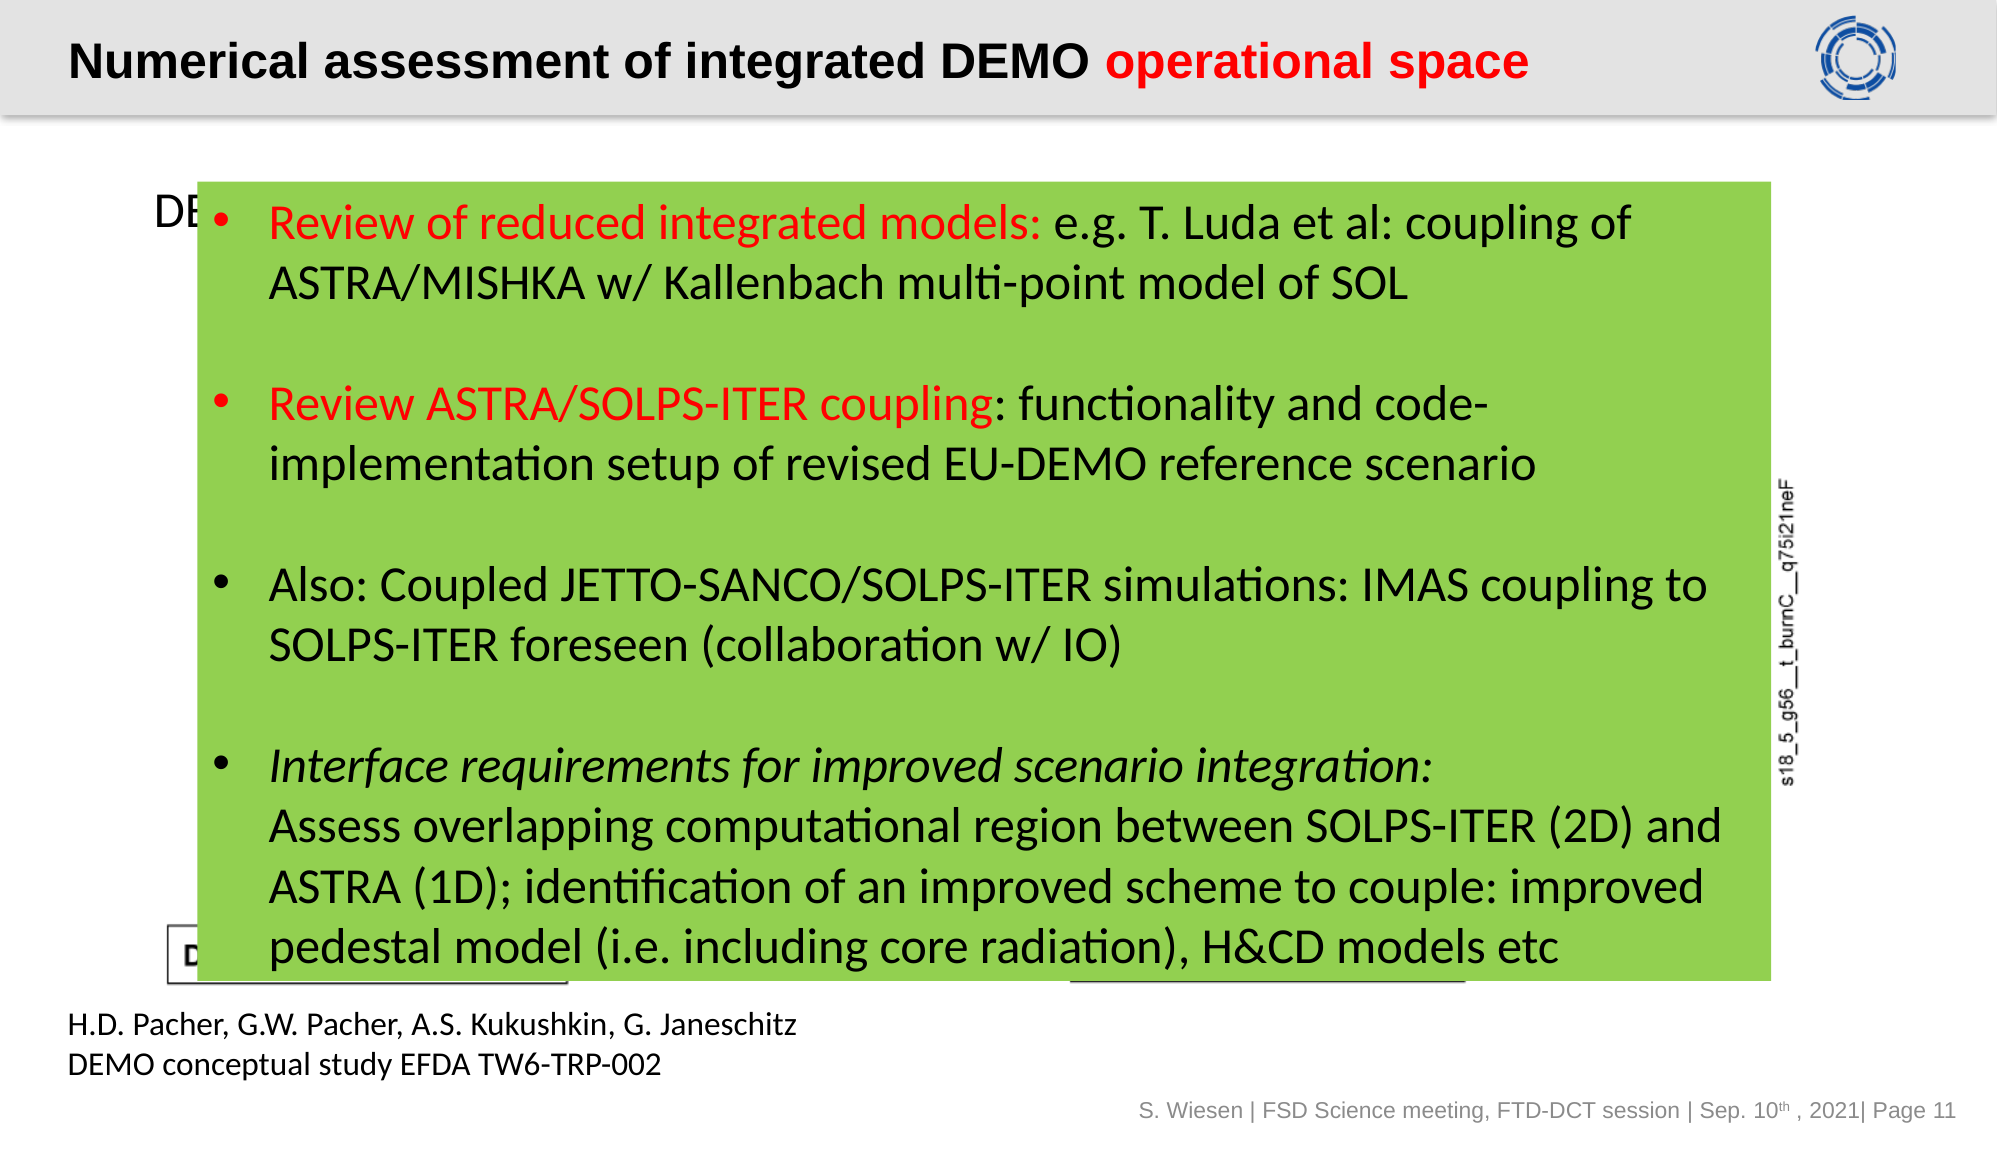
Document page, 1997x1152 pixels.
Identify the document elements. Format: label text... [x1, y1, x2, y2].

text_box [144, 248, 913, 1008]
text_box H.D. Pacher, G.W. Pacher, A.S. Kukushkin, G. Janeschitz DEMO conceptual study EFDA TW6-TRP-002 [52, 995, 1223, 1090]
title Numerical assessment of integrated DEMO operational space [53, 17, 1756, 93]
text_box Review of reduced integrated models: e.g. T. Luda et al: coupling of ASTRA/MISHKA w/ Kallenbach multi-point model of SOL Review ASTRA/SOLPS-ITER coupling: functionality and code-implementation setup of revised EU-DEMO reference scenario Also: Coupled JETTO-SANCO/SOLPS-ITER simulations: IMAS coupling to SOLPS-ITER foreseen (collaboration w/ IO) Interface requirements for improved scenario integration: Assess overlapping computational region between SOLPS-ITER (2D) and ASTRA (1D); identification of an improved scheme to couple: improved pedestal model (i.e. including core radiation), H&CD models etc [197, 181, 1772, 981]
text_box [1052, 260, 1802, 1022]
footer S. Wiesen | FSD Science meeting, FTD-DCT session | Sep. 10th , 2021| Page 11 [962, 1083, 1972, 1135]
text_box DEMO operating window, I=21 MA, Ne seeding feedback [139, 169, 1770, 246]
